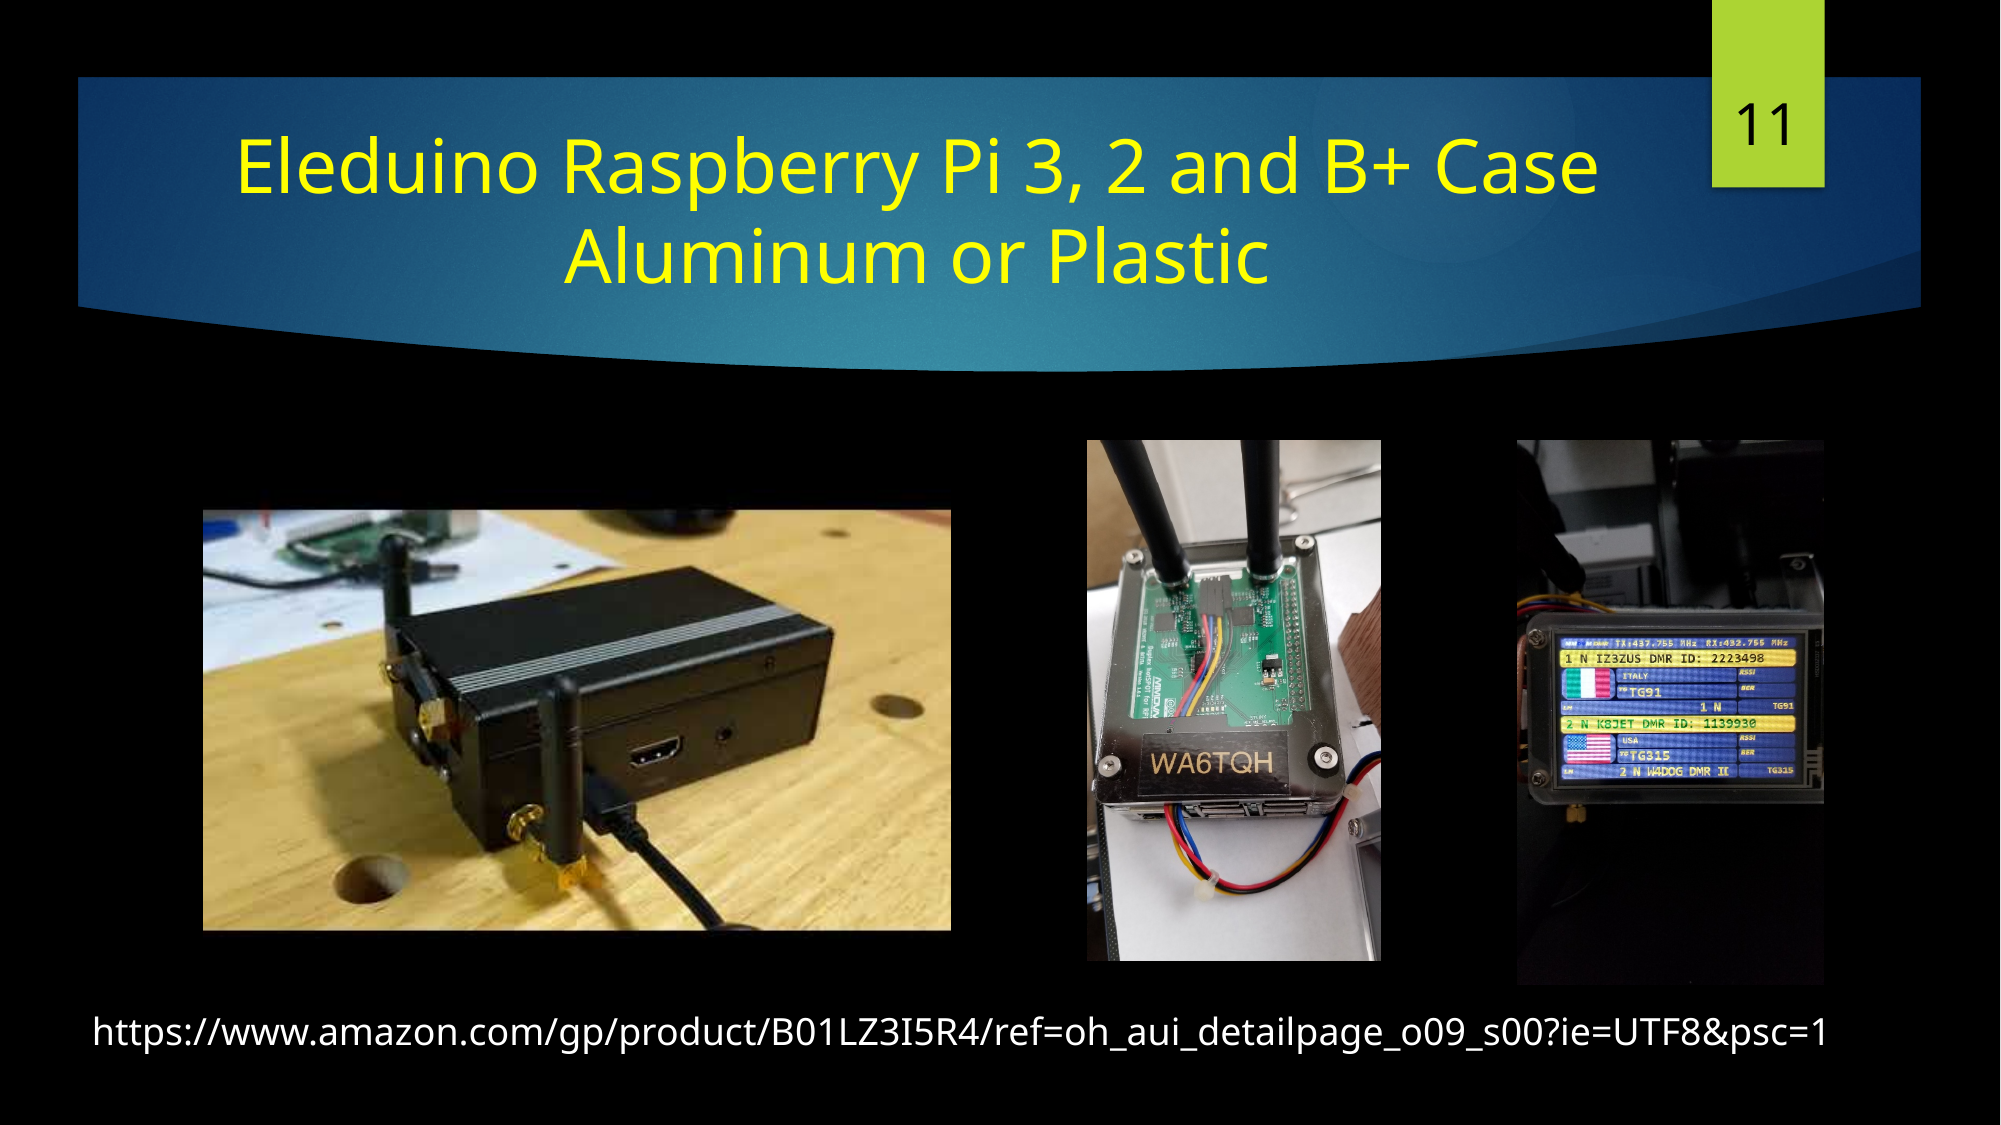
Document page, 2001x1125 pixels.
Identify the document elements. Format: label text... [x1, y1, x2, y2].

picture [1087, 439, 1381, 961]
text_box https://www.amazon.com/gp/product/B01LZ3I5R4/ref=oh_aui_detailpage_o09_s00?ie=UTF8&psc=1 [77, 1000, 2000, 1061]
picture [1517, 439, 1824, 985]
title Eleduino Raspberry Pi 3, 2 and B+ Case Aluminum or Plastic [199, 37, 1637, 291]
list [203, 439, 951, 1001]
slide_number 11 [1698, 48, 1836, 175]
